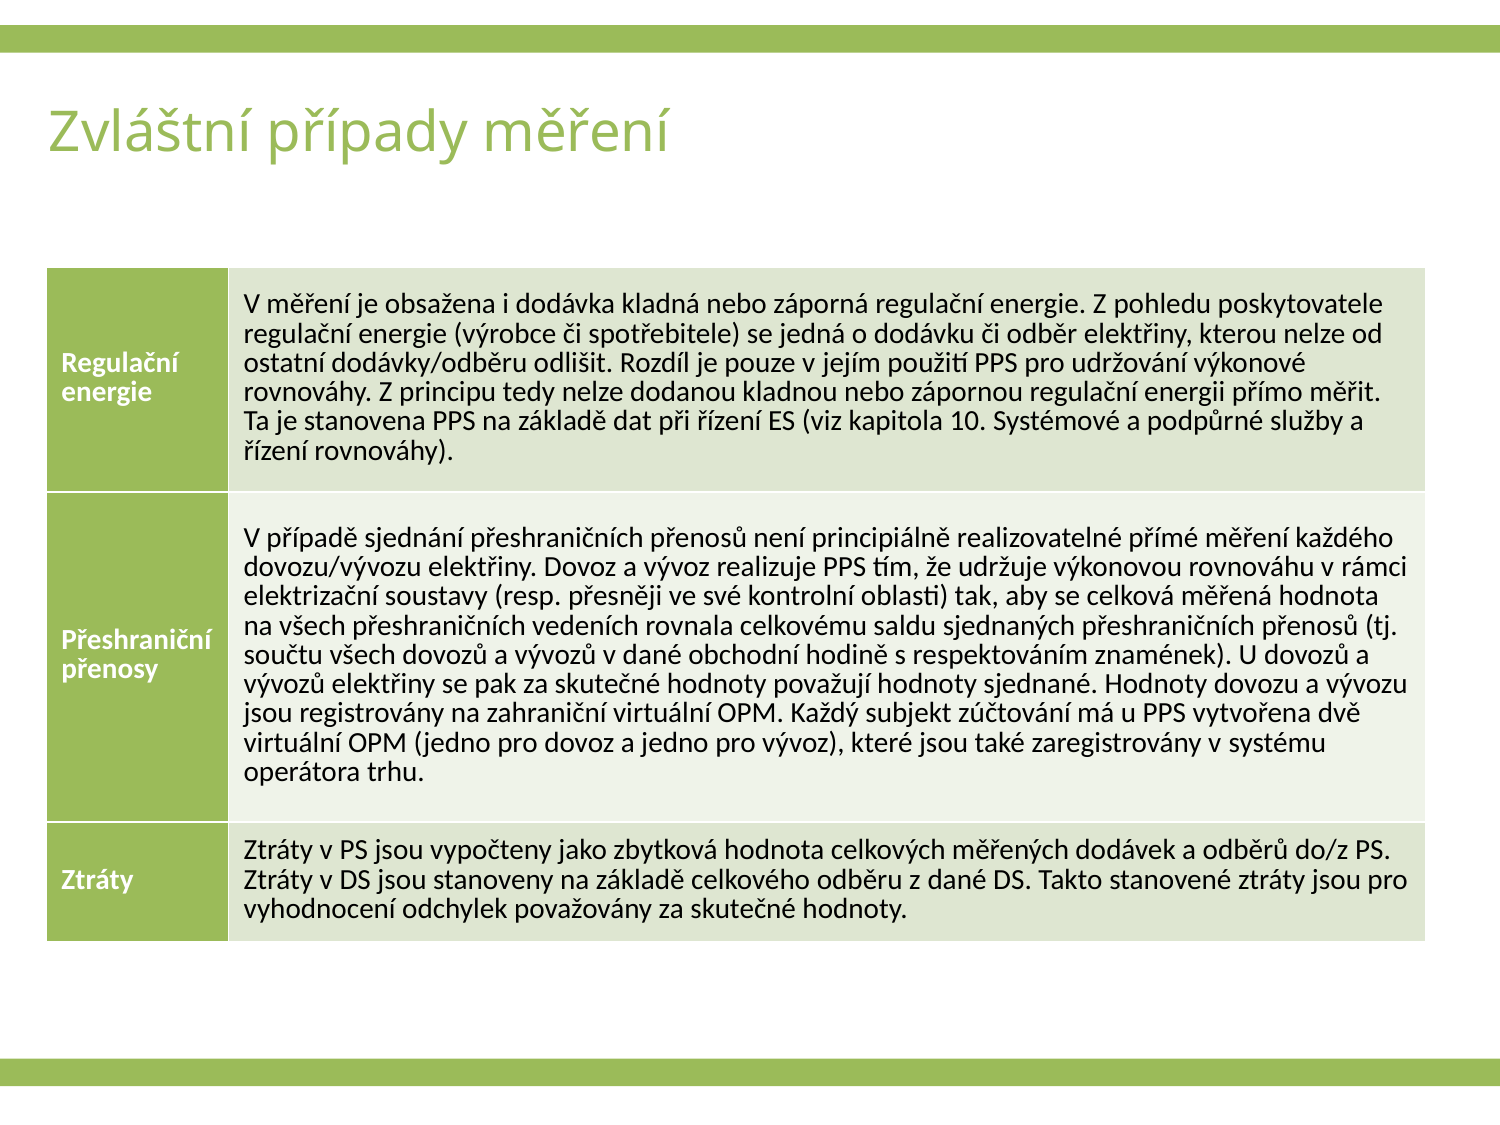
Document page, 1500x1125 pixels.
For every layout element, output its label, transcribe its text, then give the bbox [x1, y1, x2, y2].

title Zvláštní případy měření [49, 34, 1250, 223]
table_cell Přeshraniční přenosy [47, 493, 228, 821]
table_cell Ztráty v PS jsou vypočteny jako zbytková hodnota celkových měřených dodávek a odběrů do/z PS. Ztráty v DS jsou stanoveny na základě celkového odběru z dané DS. Takto stanovené ztráty jsou pro vyhodnocení odchylek považovány za skutečné hodnoty. [229, 823, 1425, 941]
table_header Regulační energie [47, 268, 228, 491]
table_cell Ztráty [47, 823, 228, 941]
table_cell V případě sjednání přeshraničních přenosů není principiálně realizovatelné přímé měření každého dovozu/vývozu elektřiny. Dovoz a vývoz realizuje PPS tím, že udržuje výkonovou rovnováhu v rámci elektrizační soustavy (resp. přesněji ve své kontrolní oblasti) tak, aby se celková měřená hodnota na všech přeshraničních vedeních rovnala celkovému saldu sjednaných přeshraničních přenosů (tj. součtu všech dovozů a vývozů v dané obchodní hodině s respektováním znamének). U dovozů a vývozů elektřiny se pak za skutečné hodnoty považují hodnoty sjednané. Hodnoty dovozu a vývozu jsou registrovány na zahraniční virtuální OPM. Každý subjekt zúčtování má u PPS vytvořena dvě virtuální OPM (jedno pro dovoz a jedno pro vývoz), které jsou také zaregistrovány v systému operátora trhu. [229, 493, 1425, 821]
table_header V měření je obsažena i dodávka kladná nebo záporná regulační energie. Z pohledu poskytovatele regulační energie (výrobce či spotřebitele) se jedná o dodávku či odběr elektřiny, kterou nelze od ostatní dodávky/odběru odlišit. Rozdíl je pouze v jejím použití PPS pro udržování výkonové rovnováhy. Z principu tedy nelze dodanou kladnou nebo zápornou regulační energii přímo měřit. Ta je stanovena PPS na základě dat při řízení ES (viz kapitola 10. Systémové a podpůrné služby a řízení rovnováhy). [229, 268, 1425, 491]
